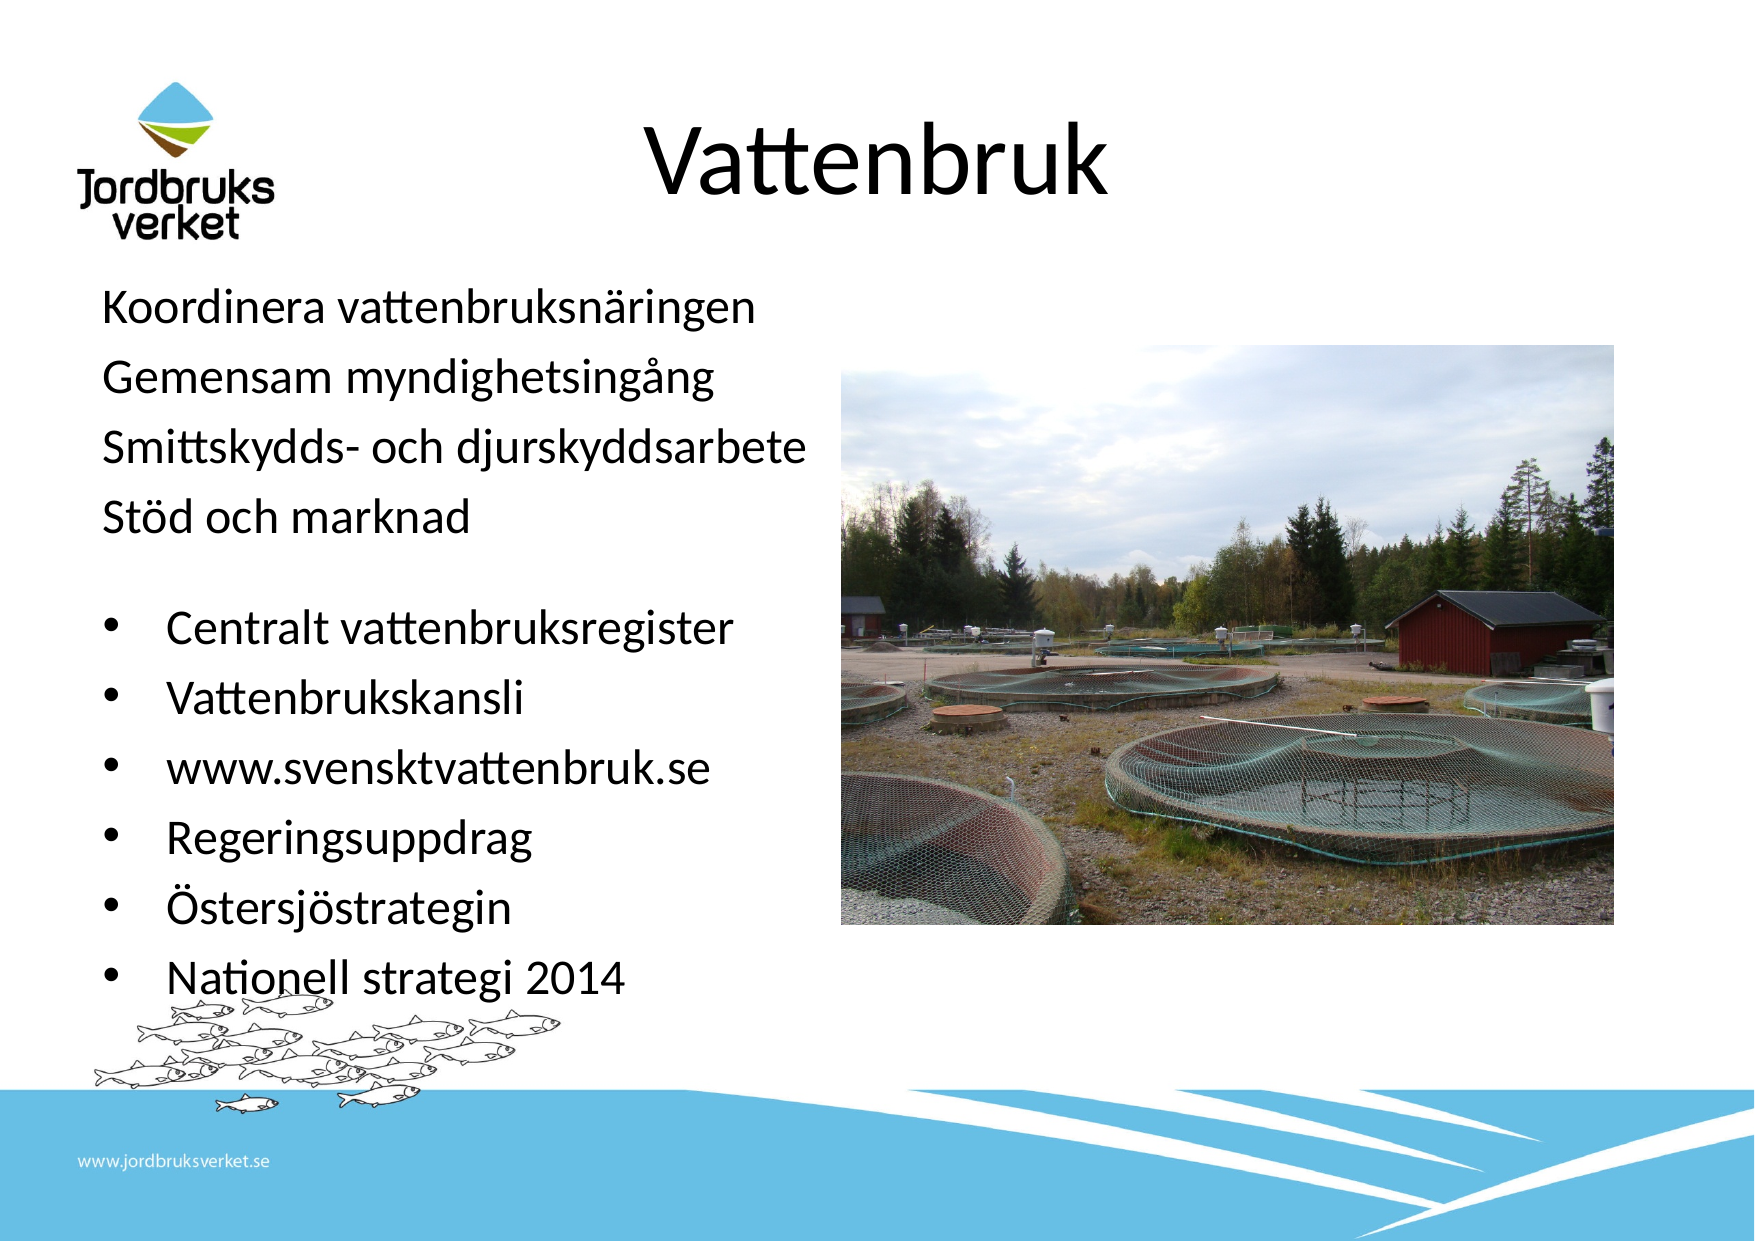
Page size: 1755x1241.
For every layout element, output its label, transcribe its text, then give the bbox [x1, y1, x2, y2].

title Vattenbruk [87, 49, 1667, 257]
list Koordinera vattenbruksnäringen Gemensam myndighetsingång Smittskydds- och djurskyddsarbete Stöd och marknad Centralt vattenbruksregister Vattenbrukskansli www.svensktvattenbruk.se Regeringsuppdrag Östersjöstrategin Nationell strategi 2014 [85, 194, 1665, 1014]
picture [0, 0, 1755, 1241]
